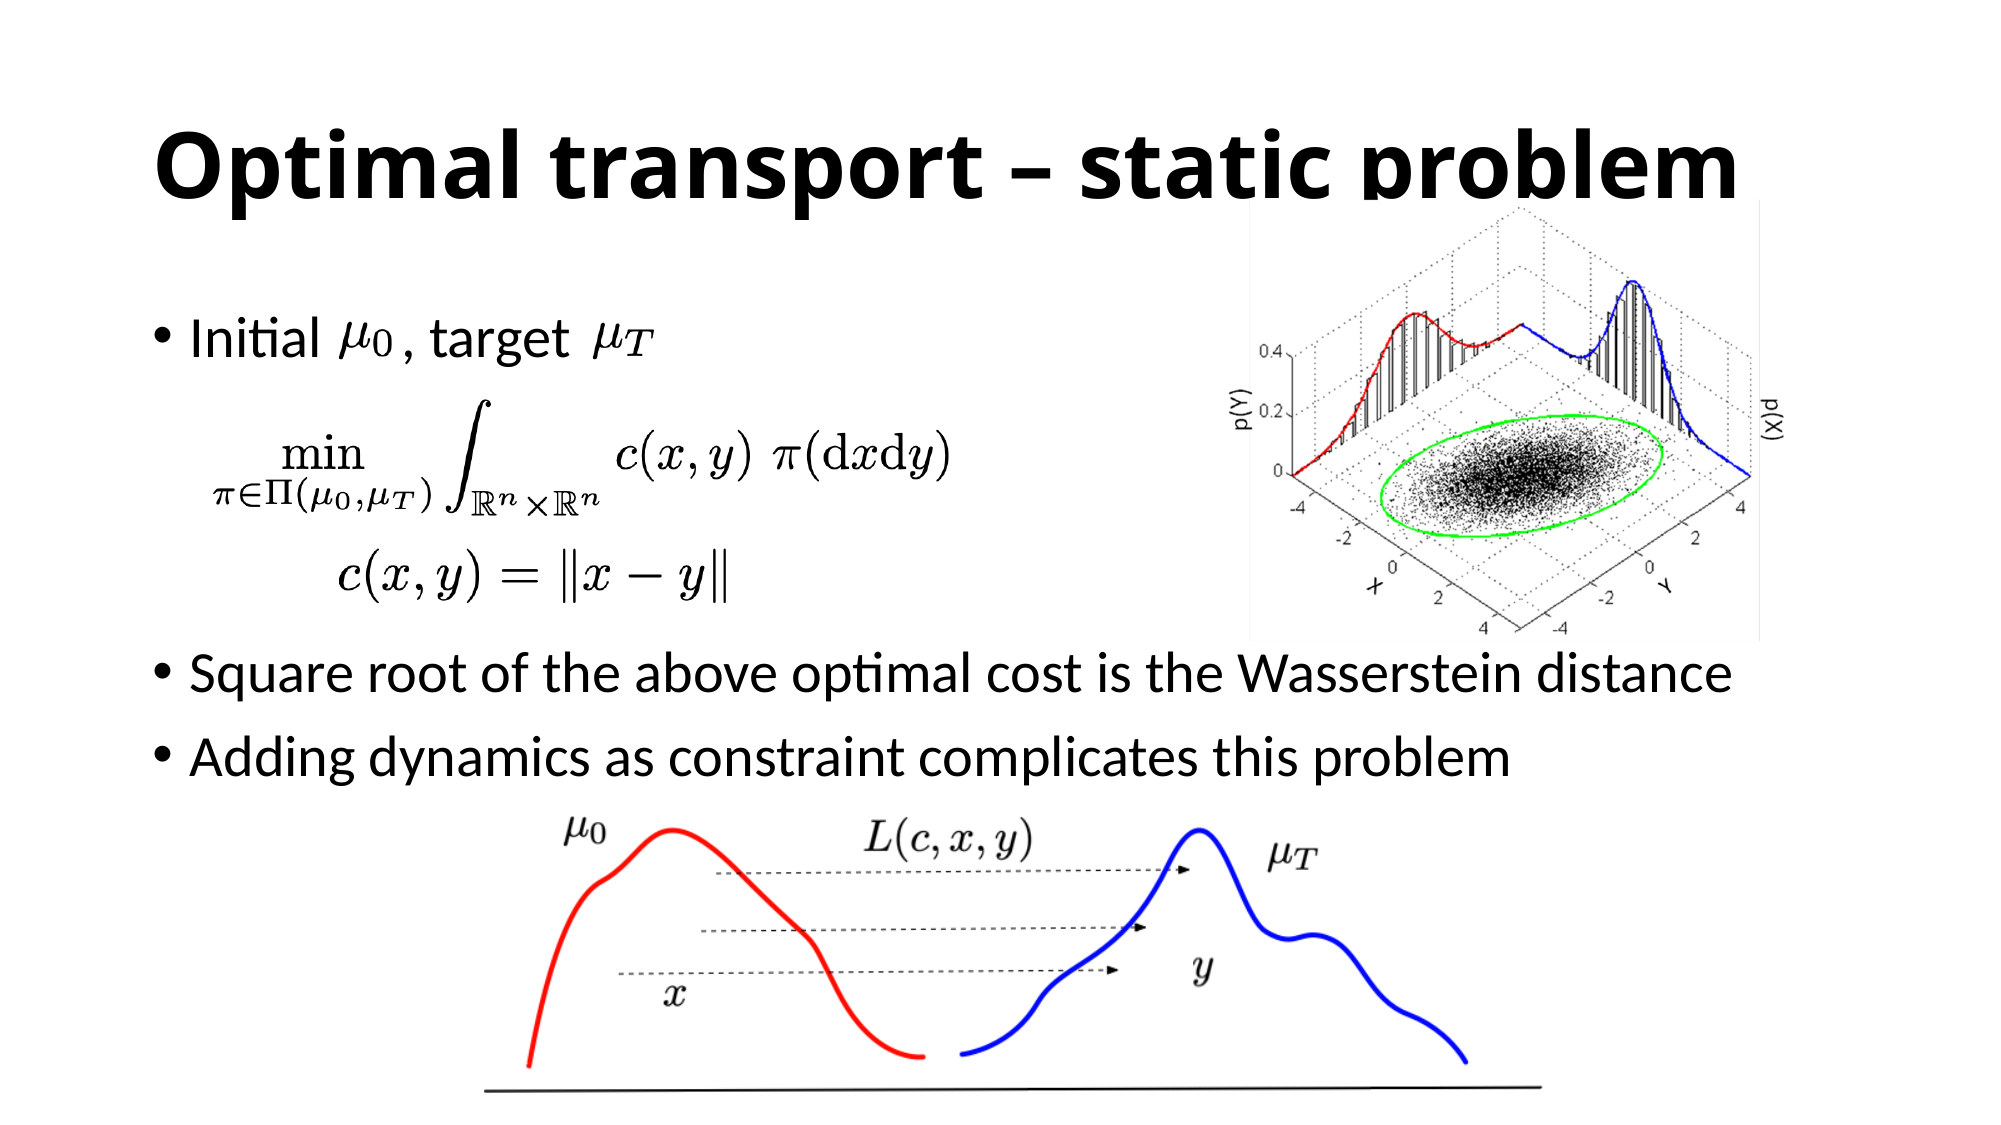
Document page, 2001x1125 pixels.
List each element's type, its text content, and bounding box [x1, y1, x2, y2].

picture [339, 321, 392, 360]
picture [1213, 198, 1799, 642]
picture [591, 322, 655, 360]
picture [212, 398, 949, 516]
picture [339, 547, 726, 603]
title Optimal transport – static problem [137, 59, 1863, 278]
list Initial , target Square root of the above optimal cost is the Wasserstein distance Adding dynamics as constraint complicates this problem [137, 299, 1863, 1014]
picture [484, 816, 1543, 1093]
